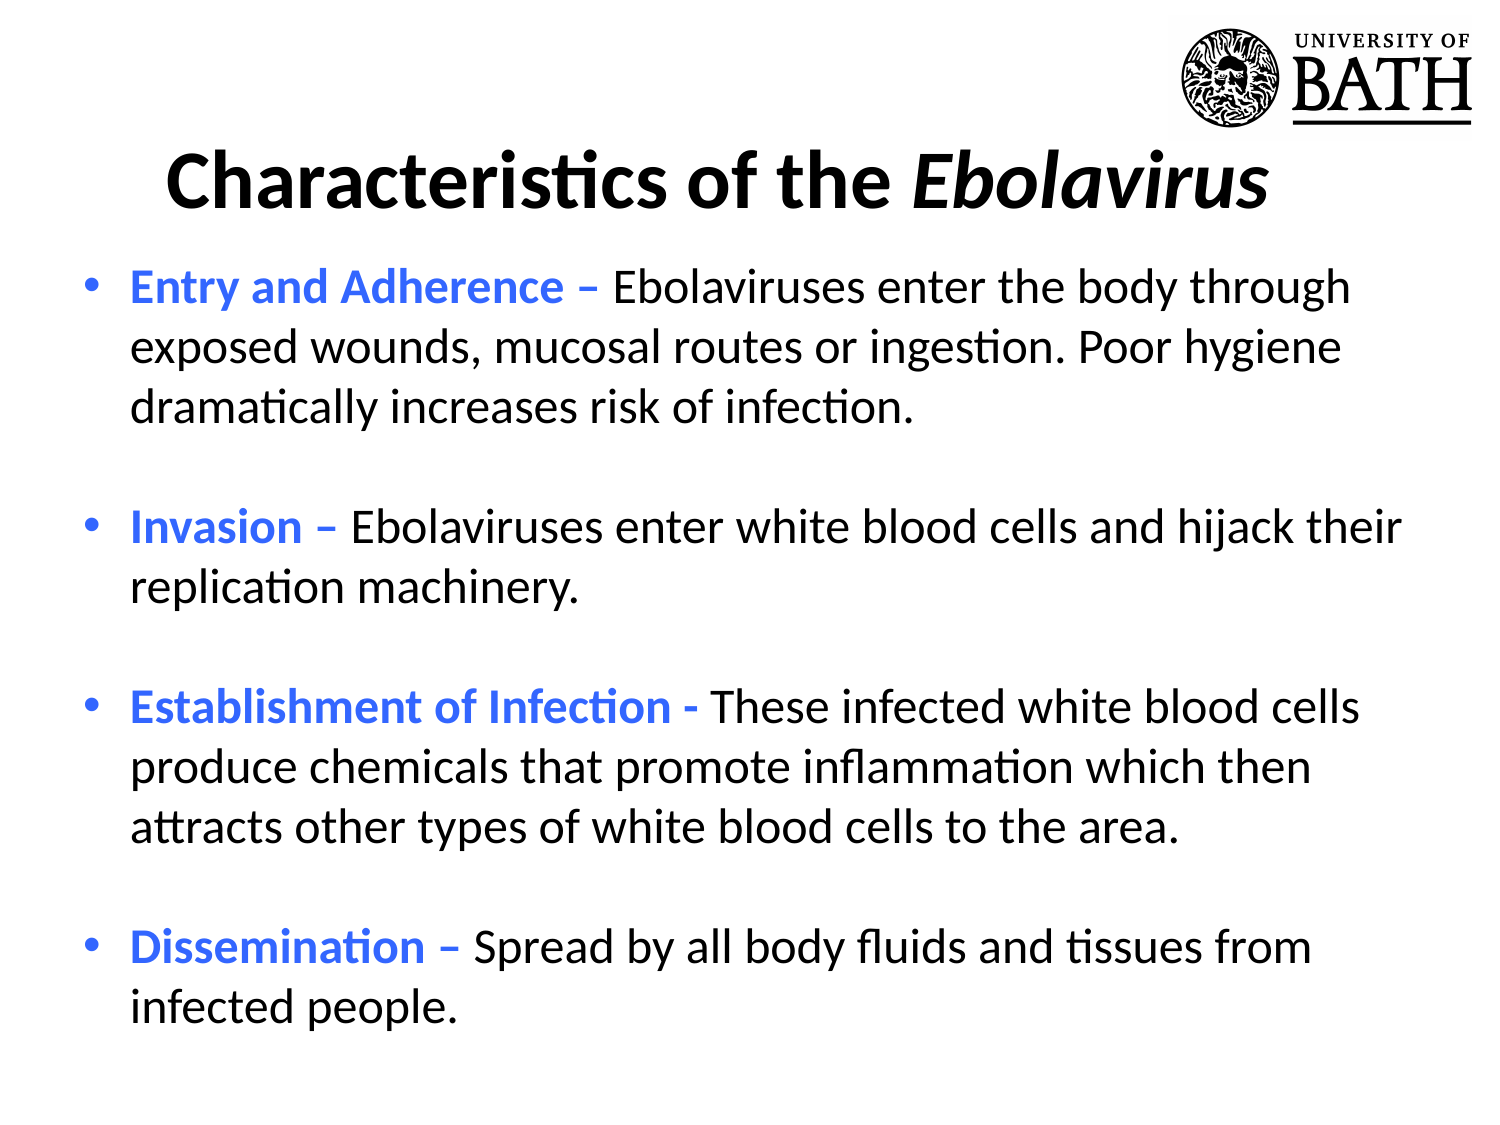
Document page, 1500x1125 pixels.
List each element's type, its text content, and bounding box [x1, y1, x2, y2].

text_box Entry and Adherence – Ebolaviruses enter the body through exposed wounds, mucosal routes or ingestion. Poor hygiene dramatically increases risk of infection. Invasion – Ebolaviruses enter white blood cells and hijack their replication machinery. Establishment of Infection - These infected white blood cells produce chemicals that promote inflammation which then attracts other types of white blood cells to the area. Dissemination – Spread by all body fluids and tissues from infected people. [68, 246, 1462, 1042]
text_box Characteristics of the Ebolavirus [68, 118, 1387, 233]
picture [1168, 15, 1473, 141]
